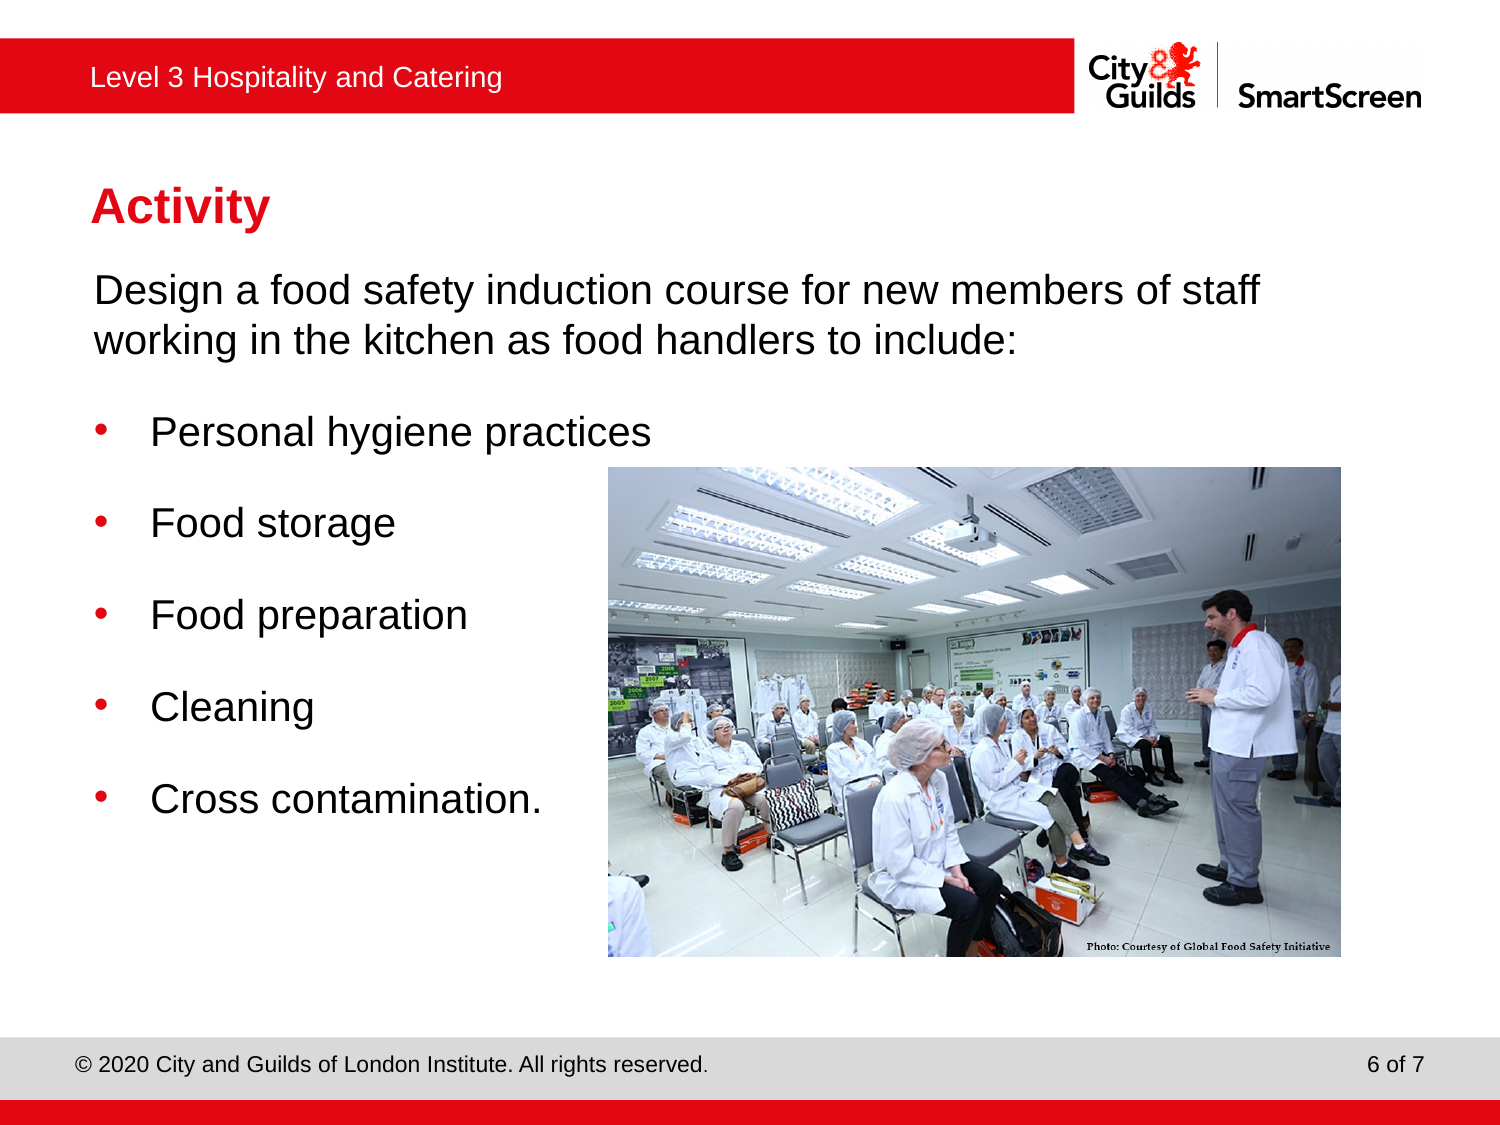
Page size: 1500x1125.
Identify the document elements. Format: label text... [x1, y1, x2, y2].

picture [1089, 42, 1421, 108]
picture [608, 467, 1341, 958]
title Activity [74, 172, 1424, 236]
list Design a food safety induction course for new members of staff working in the kitchen as food handlers to include: Personal hygiene practices Food storage Food preparation Cleaning Cross contamination. [78, 255, 1389, 977]
